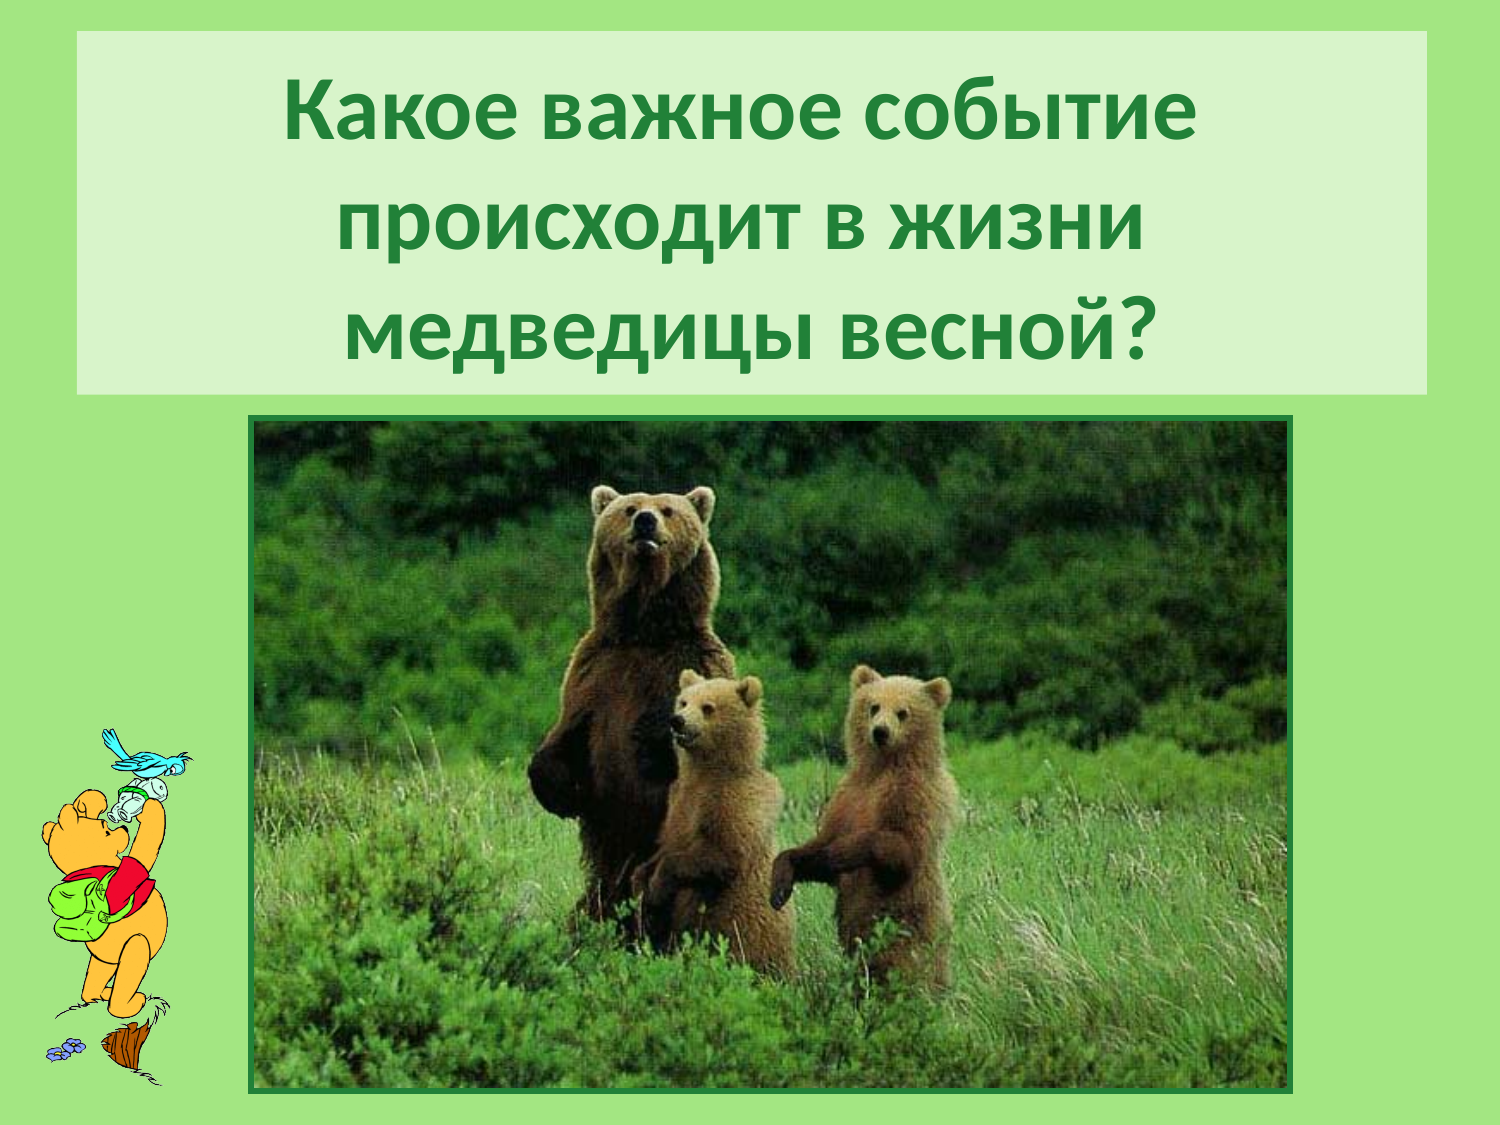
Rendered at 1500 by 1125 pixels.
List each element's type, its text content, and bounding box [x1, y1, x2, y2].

title Какое важное событие происходит в жизни медведицы весной? [76, 30, 1428, 395]
picture [40, 727, 194, 1087]
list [253, 420, 1287, 1088]
